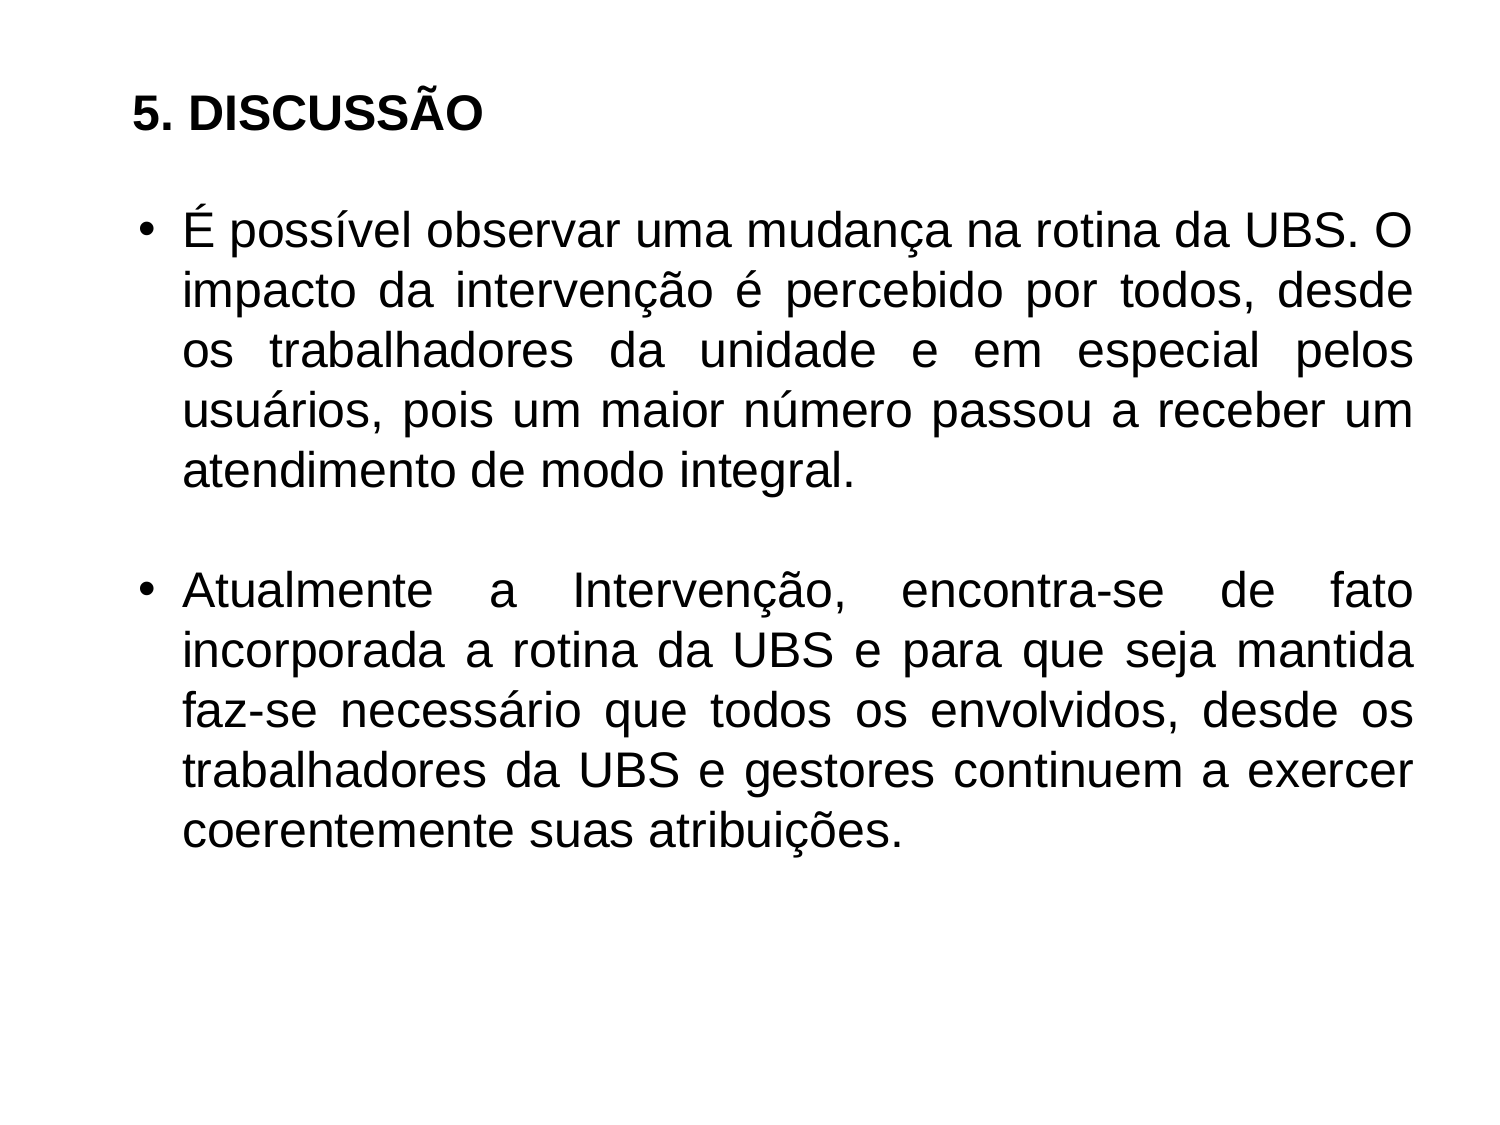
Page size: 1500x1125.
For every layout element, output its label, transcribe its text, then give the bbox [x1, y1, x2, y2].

text_box 5. DISCUSSÃO [117, 72, 1235, 148]
text_box É possível observar uma mudança na rotina da UBS. O impacto da intervenção é percebido por todos, desde os trabalhadores da unidade e em especial pelos usuários, pois um maior número passou a receber um atendimento de modo integral. Atualmente a Intervenção, encontra-se de fato incorporada a rotina da UBS e para que seja mantida faz-se necessário que todos os envolvidos, desde os trabalhadores da UBS e gestores continuem a exercer coerentemente suas atribuições. [123, 190, 1430, 925]
